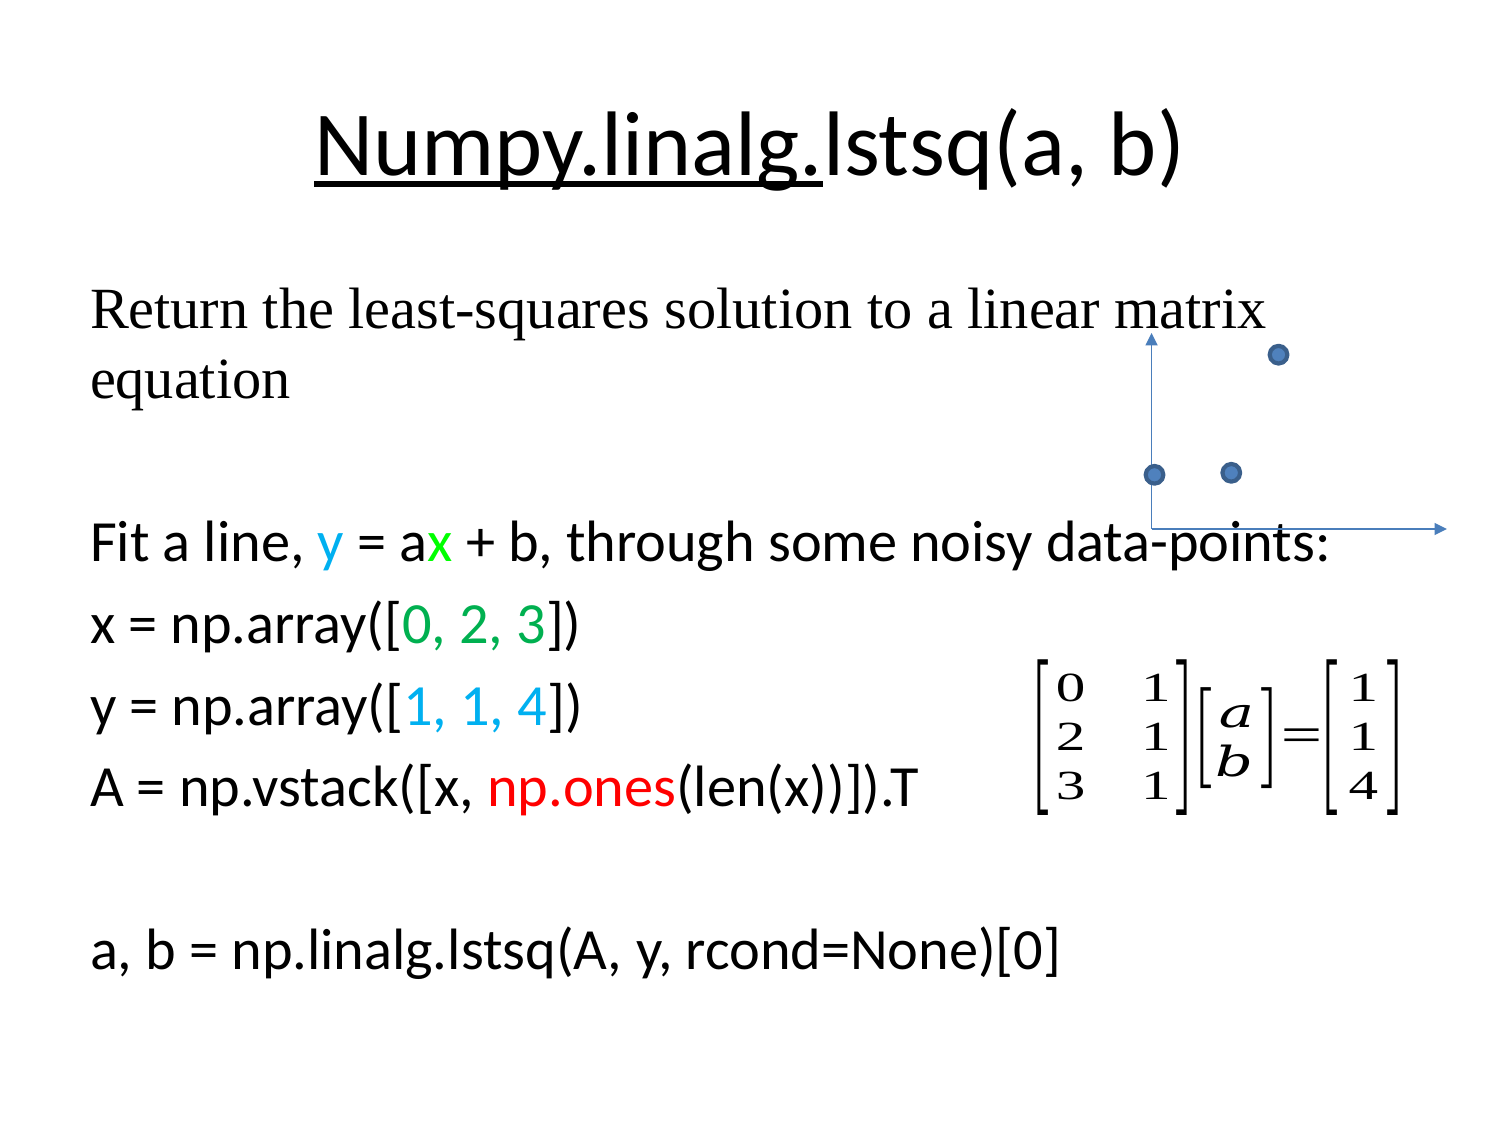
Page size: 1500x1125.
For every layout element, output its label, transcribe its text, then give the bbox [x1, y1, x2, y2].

text_box [1156, 464, 1166, 486]
list Return the least-squares solution to a linear matrix equation Fit a line, y = ax + b, through some noisy data-points: x = np.array([0, 2, 3]) y = np.array([1, 1, 4]) A = np.vstack([x, np.ones(len(x))]).T a, b = np.linalg.lstsq(A, y, rcond=None)[0] [75, 262, 1425, 1005]
title Numpy.linalg.lstsq(a, b) [75, 45, 1425, 233]
text_box [1143, 467, 1147, 483]
text_box [1220, 461, 1243, 484]
text_box [1267, 343, 1290, 366]
